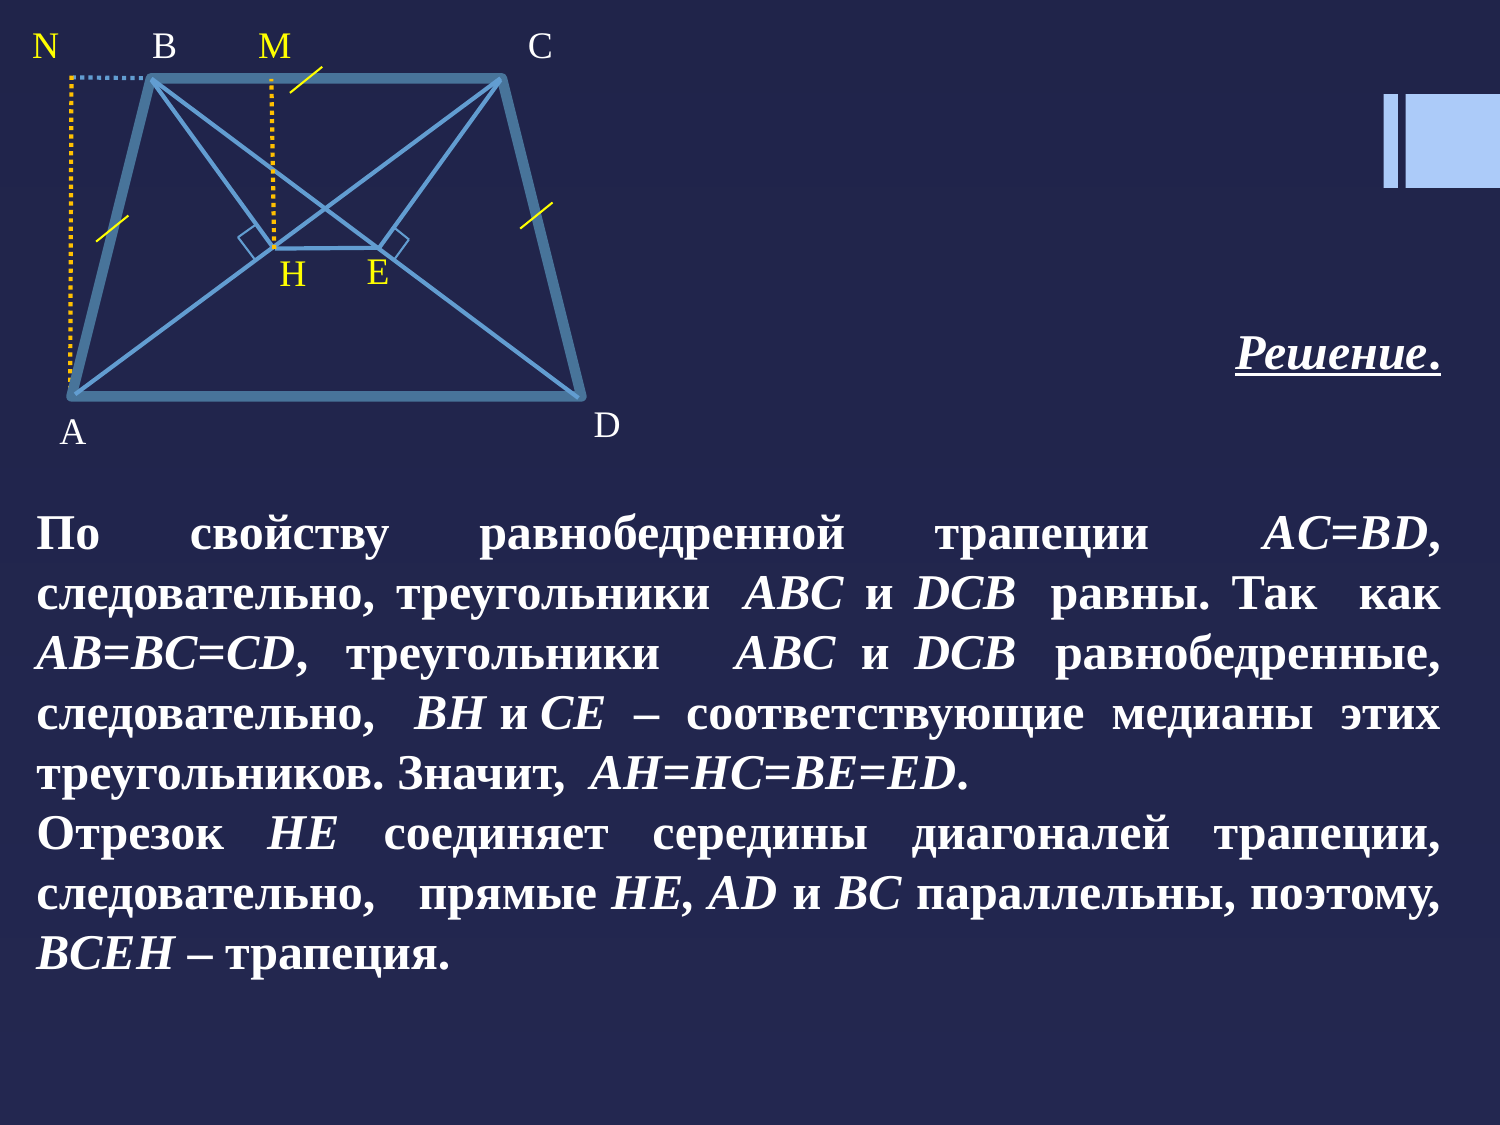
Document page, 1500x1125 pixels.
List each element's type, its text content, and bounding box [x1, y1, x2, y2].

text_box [16, 13, 641, 490]
text_box Решение. По свойству равнобедренной трапеции AC=BD, следовательно, треугольники ABC и DCB равны. Так как AB=BC=CD, треугольники ABC и DCB равнобедренные, следовательно, BH и CE – соответствующие медианы этих треугольников. Значит, AH=HC=BE=ED. Отрезок HE соединяет середины диагоналей трапеции, cледовательно, прямые HE, AD и BC параллельны, поэтому, BCEH – трапеция. [21, 312, 1456, 988]
